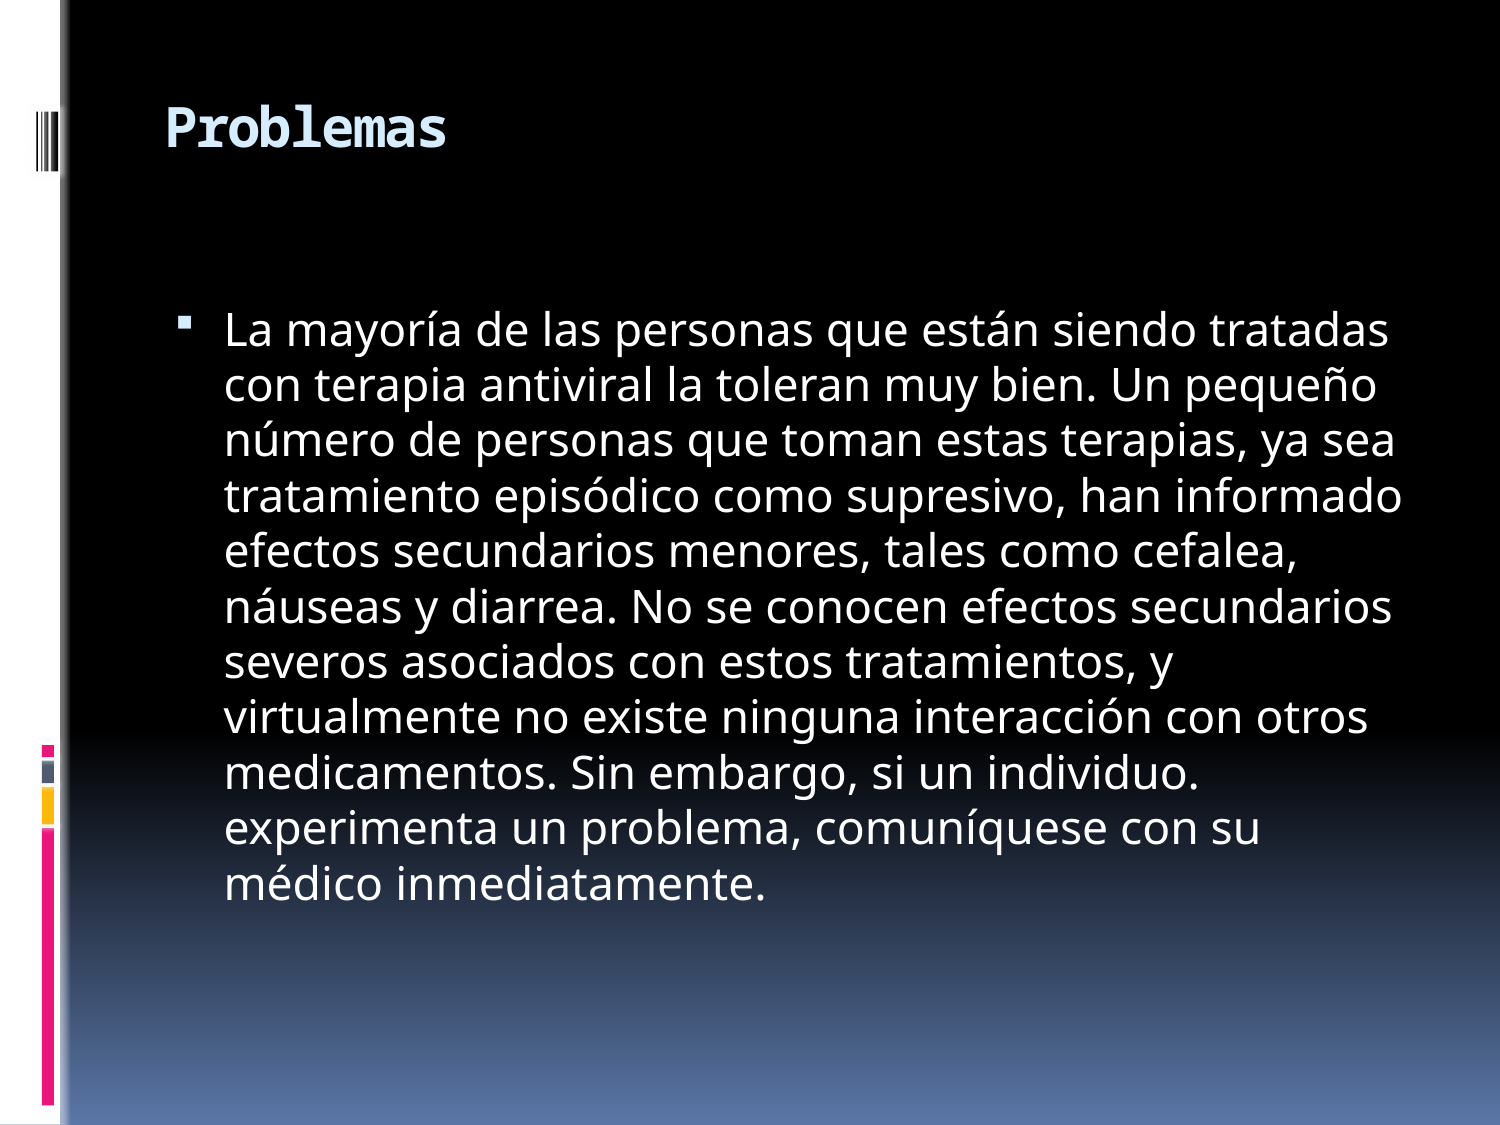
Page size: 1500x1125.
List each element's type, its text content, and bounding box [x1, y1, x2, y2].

title Problemas [150, 83, 1425, 234]
list La mayoría de las personas que están siendo tratadas con terapia antiviral la toleran muy bien. Un pequeño número de personas que toman estas terapias, ya sea tratamiento episódico como supresivo, han informado efectos secundarios menores, tales como cefalea, náuseas y diarrea. No se conocen efectos secundarios severos asociados con estos tratamientos, y virtualmente no existe ninguna interacción con otros medicamentos. Sin embargo, si un individuo. experimenta un problema, comuníquese con su médico inmediatamente. [150, 292, 1425, 1043]
